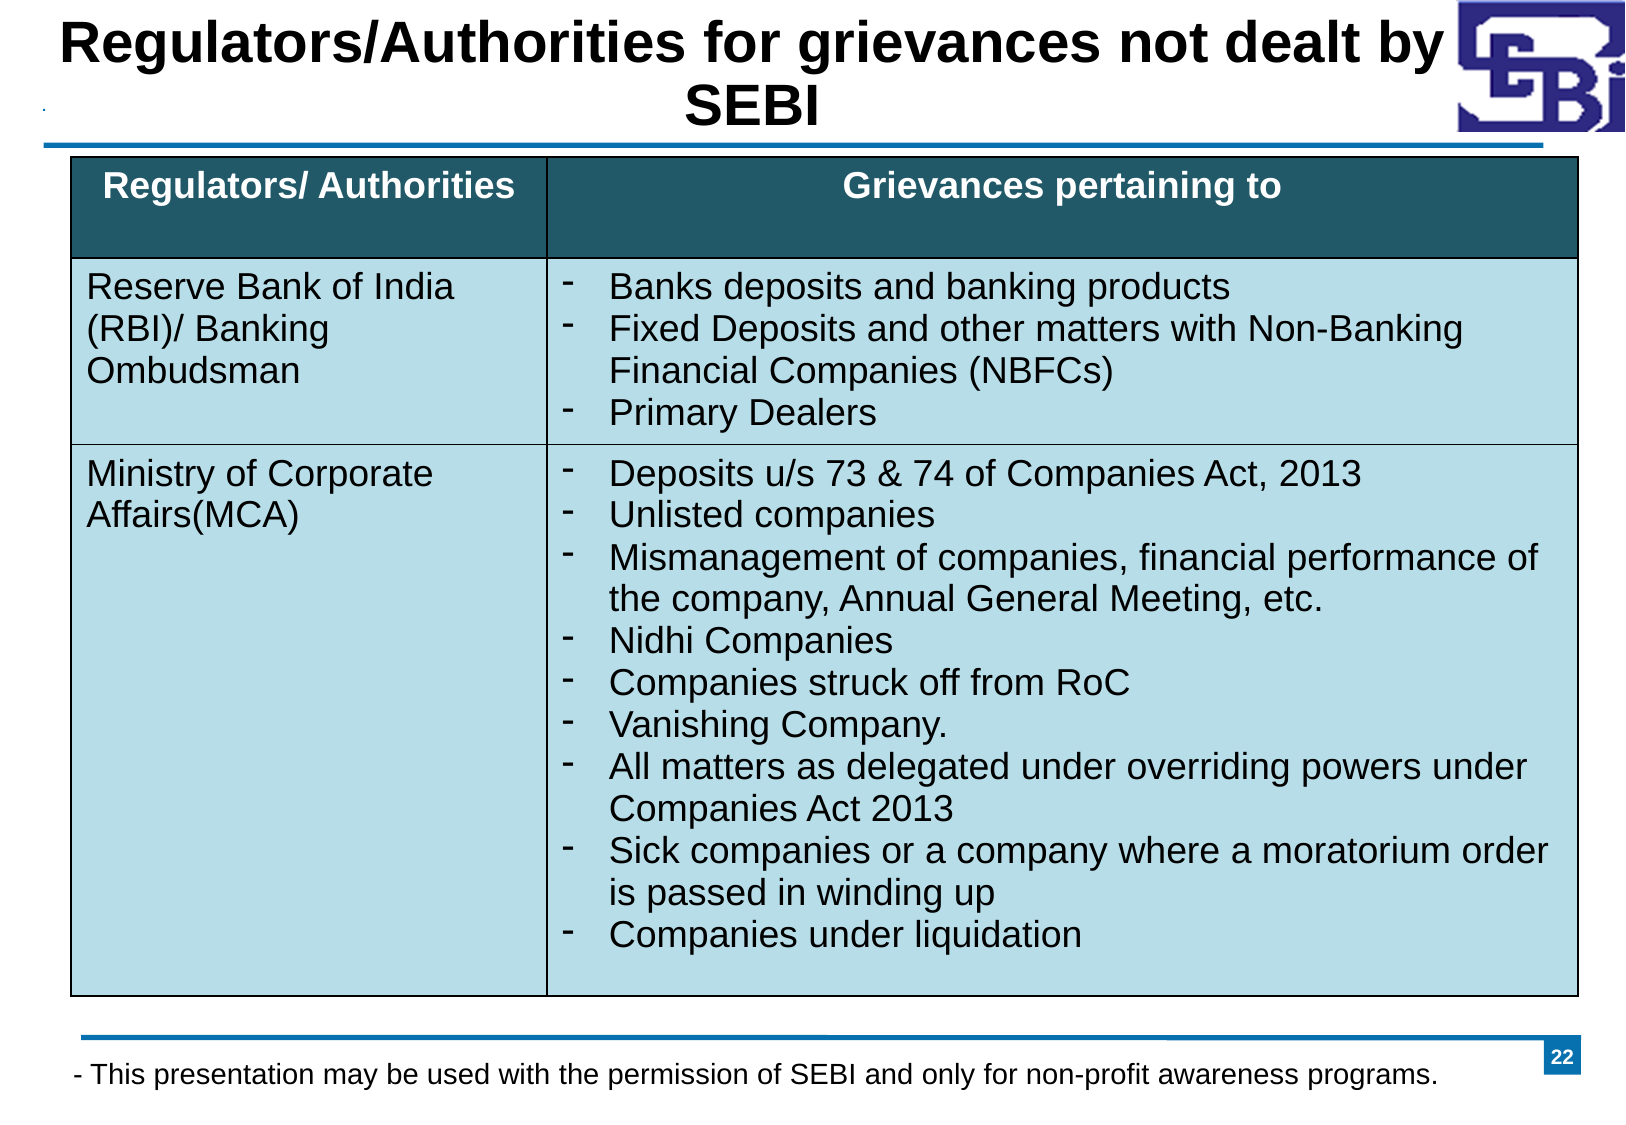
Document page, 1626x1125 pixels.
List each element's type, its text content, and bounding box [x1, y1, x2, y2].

picture [1455, 0, 1625, 133]
table_cell Reserve Bank of India (RBI)/ Banking Ombudsman [72, 259, 546, 444]
table_header Grievances pertaining to [548, 158, 1577, 257]
table_cell Banks deposits and banking products Fixed Deposits and other matters with Non-Banking Financial Companies (NBFCs) Primary Dealers [548, 259, 1577, 444]
title Regulators/Authorities for grievances not dealt by SEBI [49, 12, 1451, 137]
text_box - This presentation may be used with the permission of SEBI and only for non-profit awareness programs. [58, 1048, 1544, 1098]
text_box 22 [1543, 1037, 1581, 1075]
table_cell Ministry of Corporate Affairs(MCA) [72, 445, 546, 995]
table_header Regulators/ Authorities [72, 158, 546, 257]
table_cell Deposits u/s 73 & 74 of Companies Act, 2013 Unlisted companies Mismanagement of companies, financial performance of the company, Annual General Meeting, etc. Nidhi Companies Companies struck off from RoC Vanishing Company. All matters as delegated under overriding powers under Companies Act 2013 Sick companies or a company where a moratorium order is passed in winding up Companies under liquidation [548, 445, 1577, 995]
